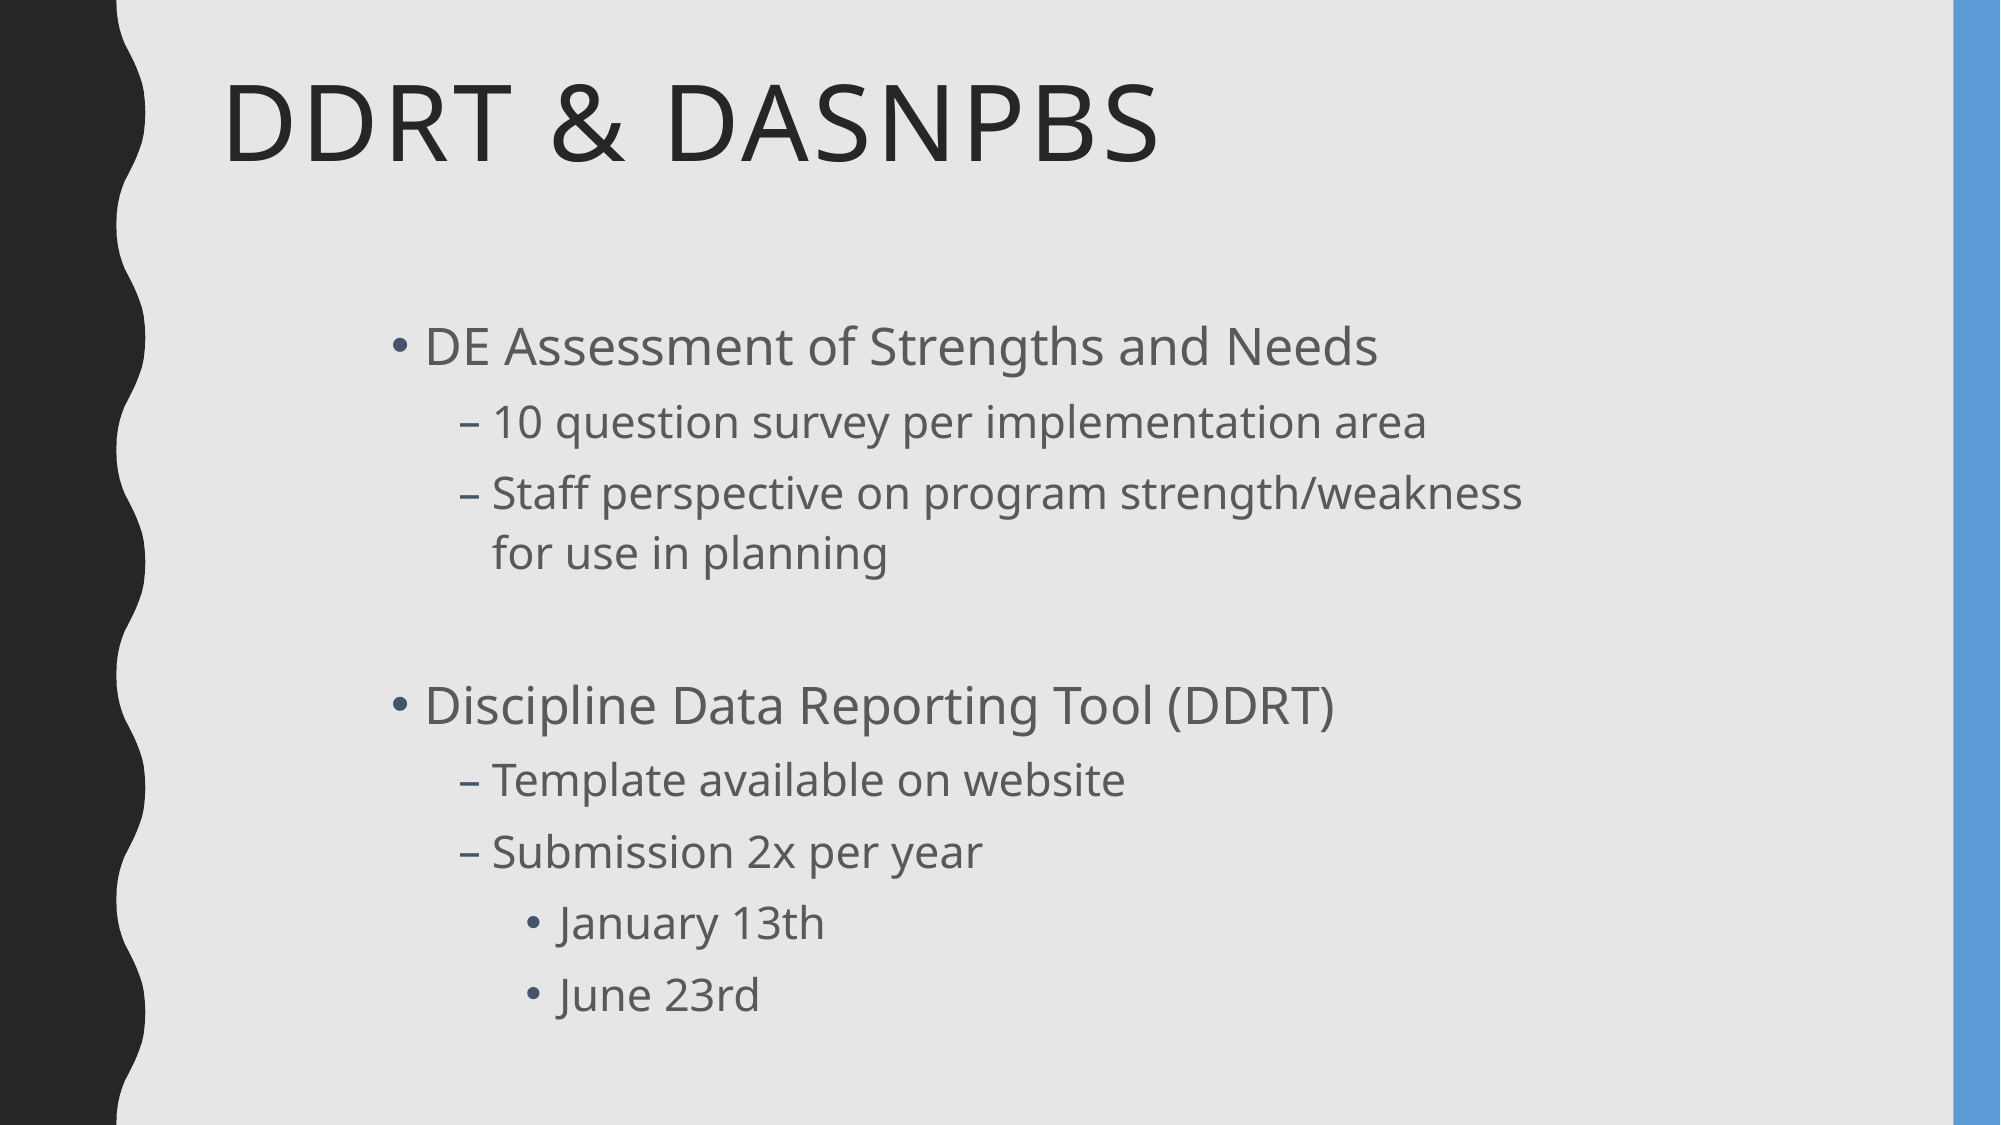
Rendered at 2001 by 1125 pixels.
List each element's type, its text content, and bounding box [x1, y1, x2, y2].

list DE Assessment of Strengths and Needs 10 question survey per implementation area Staff perspective on program strength/weakness for use in planning Discipline Data Reporting Tool (DDRT) Template available on website Submission 2x per year January 13th June 23rd [376, 299, 1572, 1035]
title DDRT & DASNPBS [205, 62, 1875, 308]
